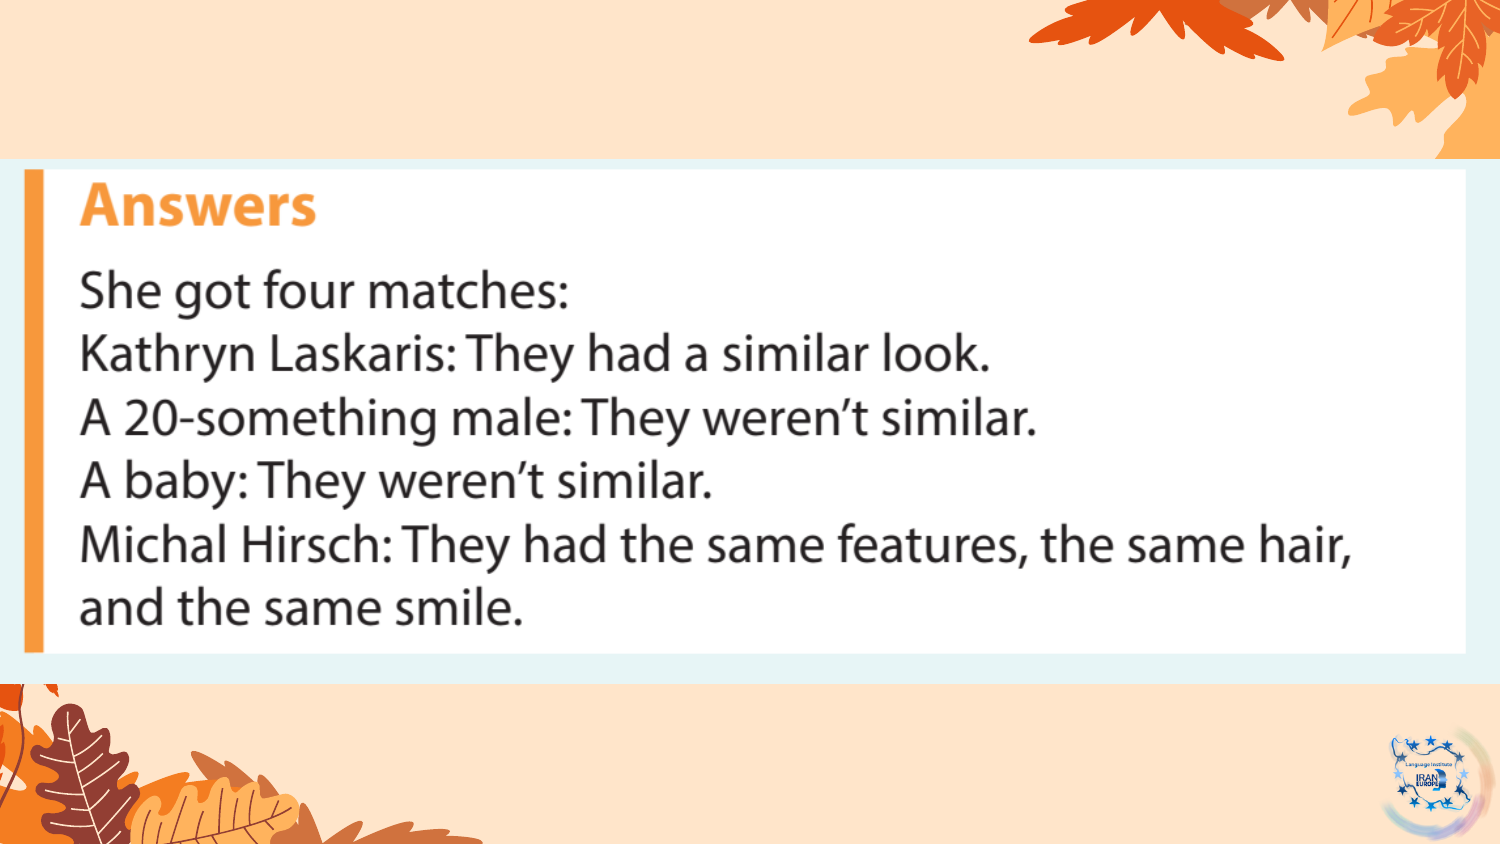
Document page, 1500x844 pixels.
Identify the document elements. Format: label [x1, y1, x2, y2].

picture [1375, 722, 1500, 844]
picture [0, 159, 1500, 685]
